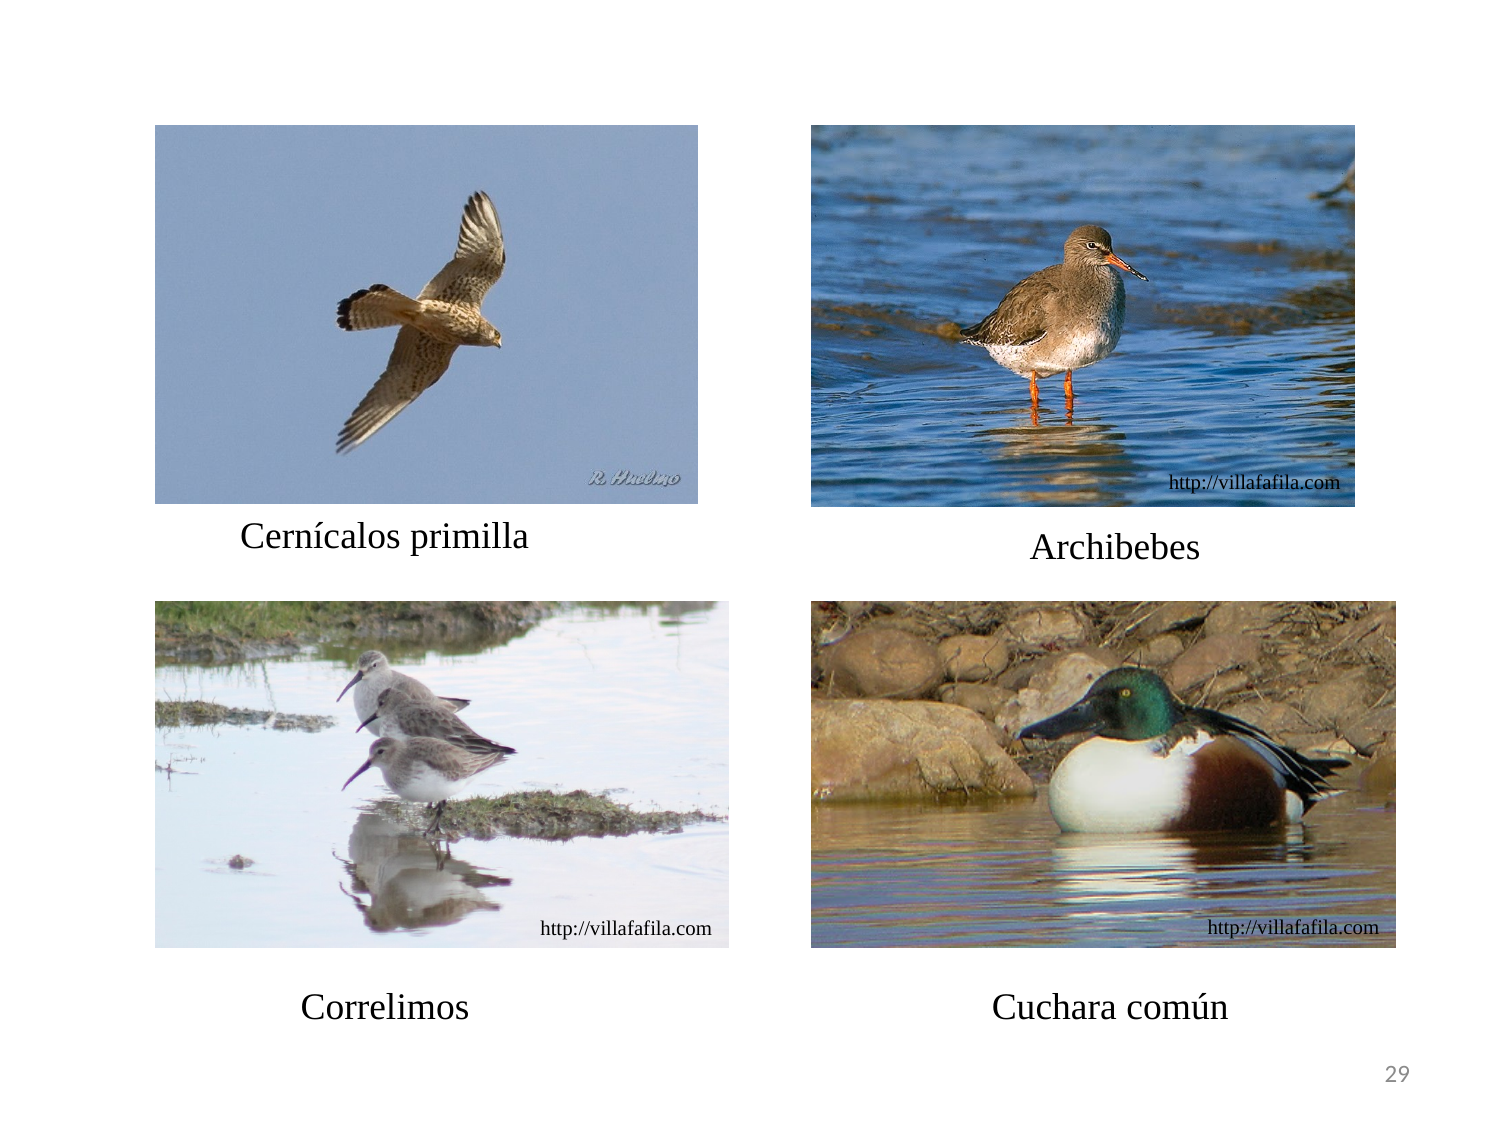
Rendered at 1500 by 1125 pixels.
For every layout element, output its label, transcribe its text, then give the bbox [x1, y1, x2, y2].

slide_number 29 [1074, 1042, 1425, 1103]
text_box Correlimos [285, 974, 485, 1035]
picture [811, 601, 1396, 948]
text_box Cernícalos primilla [225, 513, 545, 564]
text_box Cuchara común [977, 975, 1254, 1035]
text_box Archibebes [1014, 516, 1216, 575]
picture [155, 125, 699, 504]
picture [811, 125, 1355, 508]
picture [155, 601, 729, 948]
